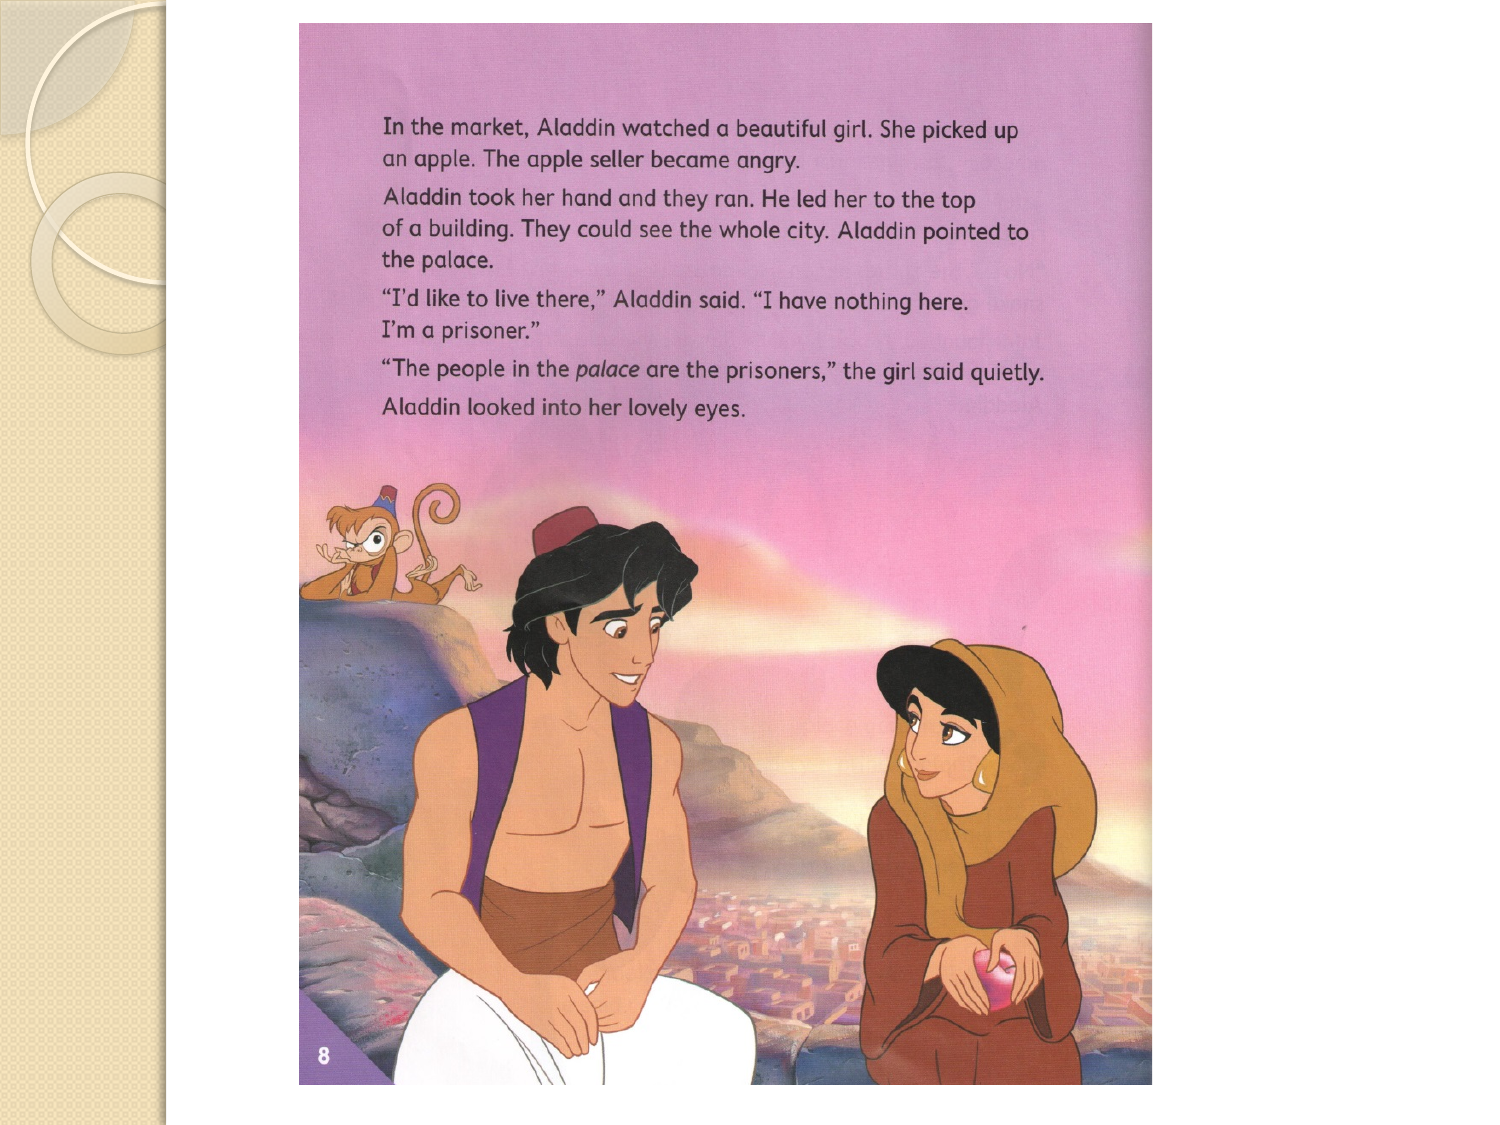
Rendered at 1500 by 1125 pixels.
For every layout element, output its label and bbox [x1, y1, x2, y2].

picture [298, 23, 1153, 1085]
